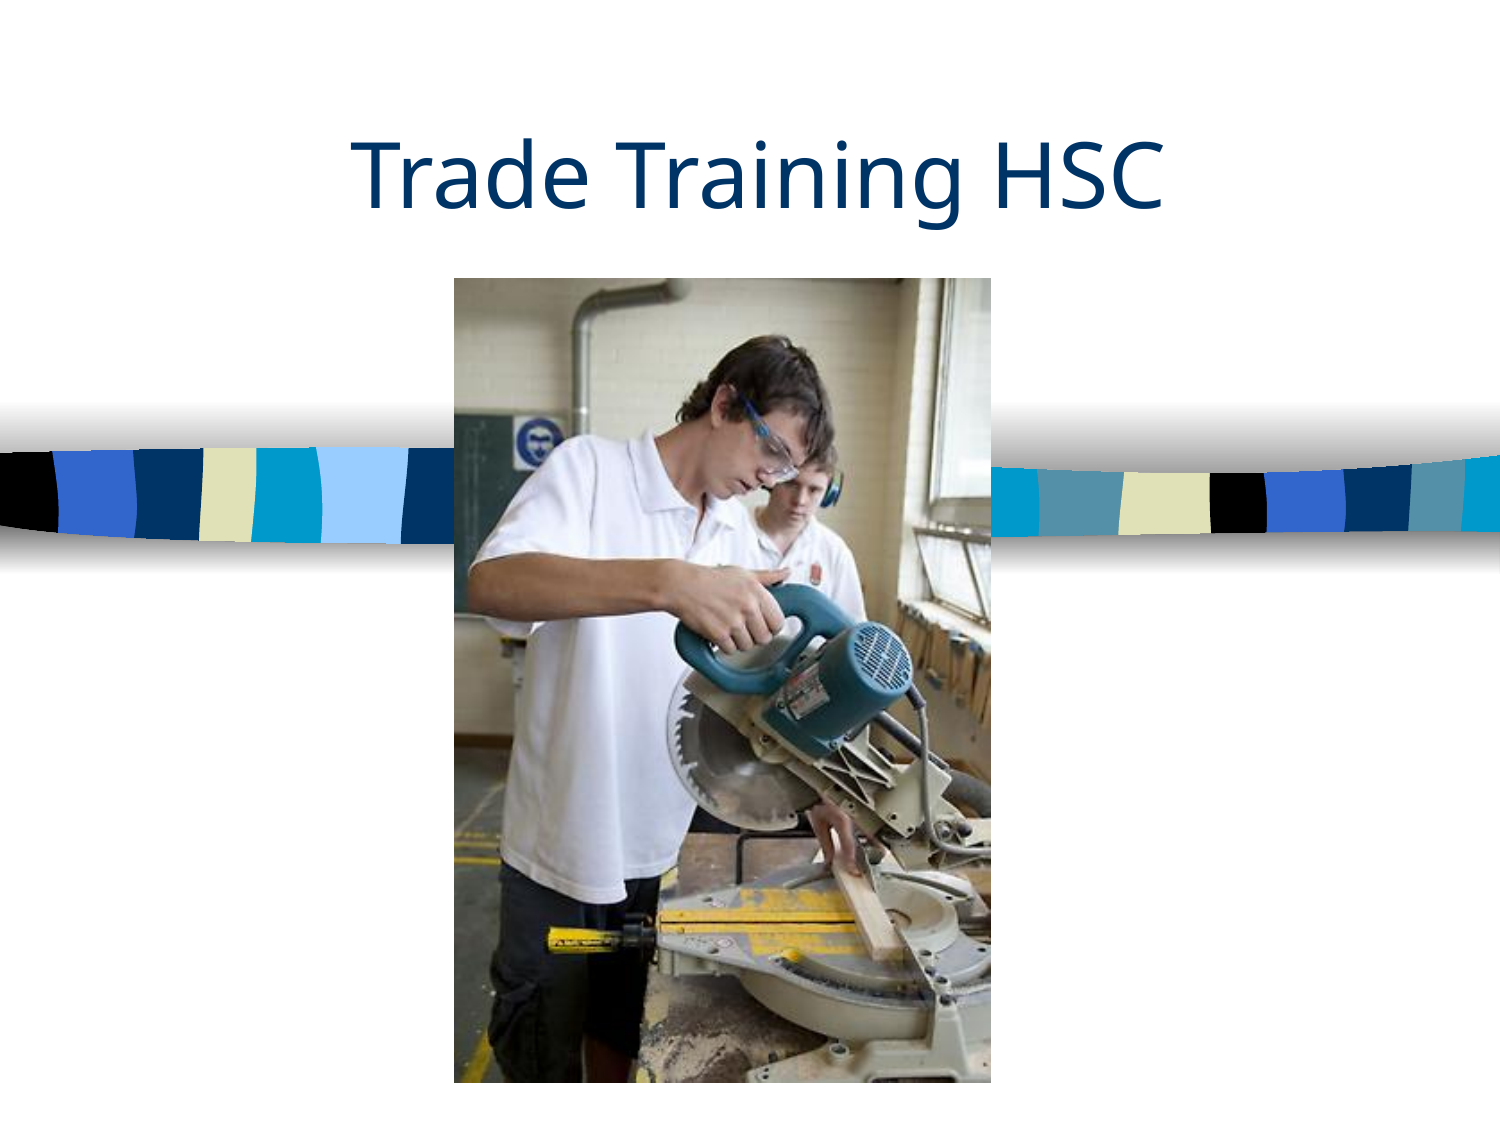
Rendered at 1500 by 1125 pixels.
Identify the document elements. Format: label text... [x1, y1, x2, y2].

picture [454, 278, 991, 1083]
title Trade Training HSC [17, 78, 1500, 266]
